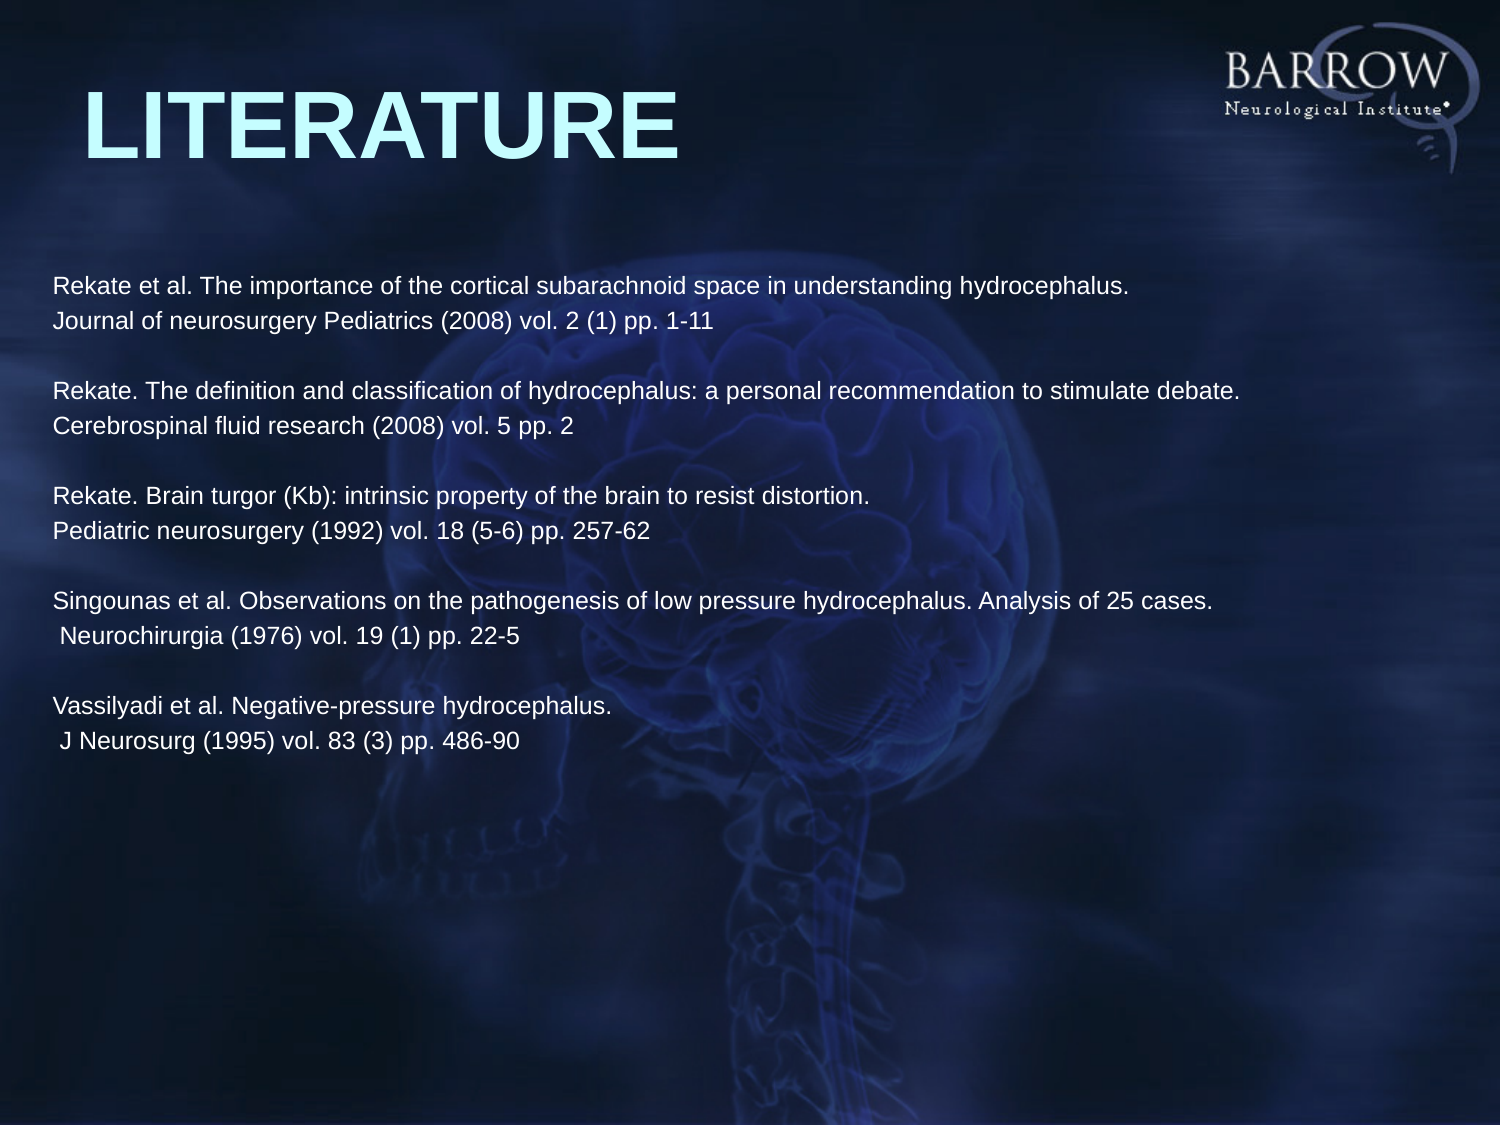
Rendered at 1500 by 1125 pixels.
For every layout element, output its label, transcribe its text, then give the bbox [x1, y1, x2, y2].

picture [0, 0, 1500, 1125]
list Rekate et al. The importance of the cortical subarachnoid space in understanding hydrocephalus. Journal of neurosurgery Pediatrics (2008) vol. 2 (1) pp. 1-11 Rekate. The definition and classification of hydrocephalus: a personal recommendation to stimulate debate. Cerebrospinal fluid research (2008) vol. 5 pp. 2 Rekate. Brain turgor (Kb): intrinsic property of the brain to resist distortion. Pediatric neurosurgery (1992) vol. 18 (5-6) pp. 257-62 Singounas et al. Observations on the pathogenesis of low pressure hydrocephalus. Analysis of 25 cases. Neurochirurgia (1976) vol. 19 (1) pp. 22-5 Vassilyadi et al. Negative-pressure hydrocephalus. J Neurosurg (1995) vol. 83 (3) pp. 486-90 [37, 262, 1476, 576]
text_box Literature [75, 55, 1249, 213]
